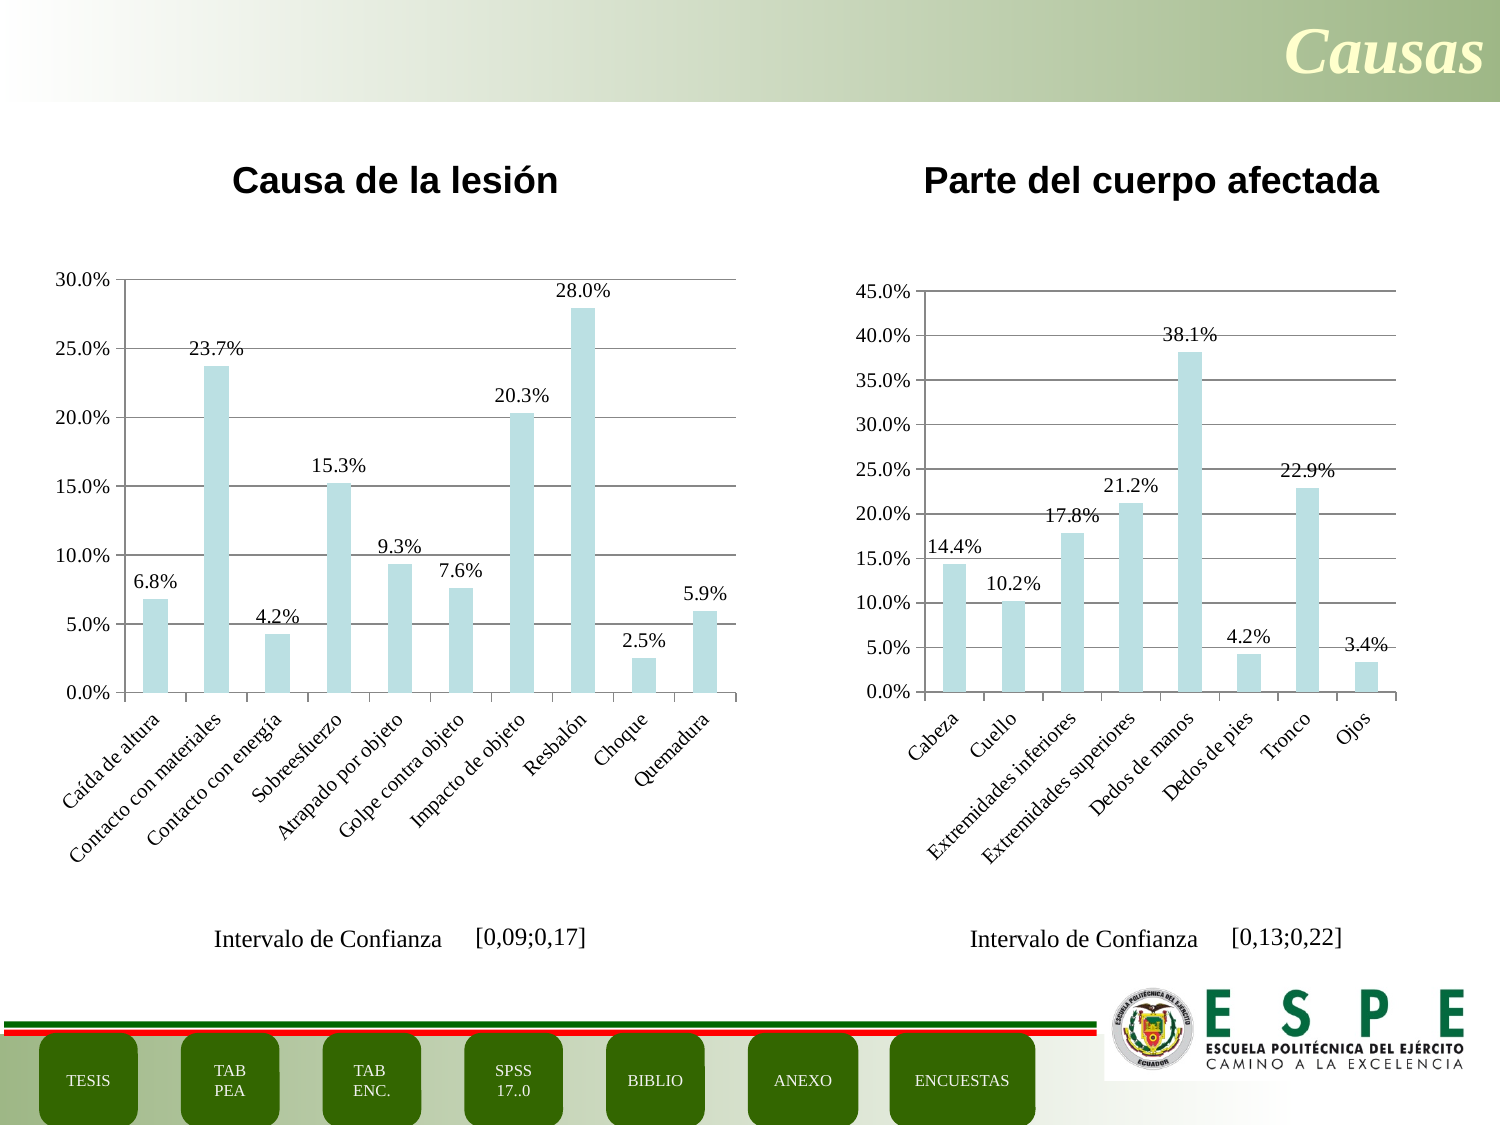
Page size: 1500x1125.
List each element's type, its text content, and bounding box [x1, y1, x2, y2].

text_box ENCUESTAS [889, 1032, 1036, 1125]
text_box TESIS [39, 1032, 138, 1125]
chart [41, 255, 751, 882]
text_box TAB PEA [180, 1032, 280, 1125]
table_header Intervalo de Confianza [963, 893, 1214, 953]
chart [844, 266, 1408, 882]
table_header [0,09;0,17] [458, 893, 604, 953]
title Causas [150, 0, 1500, 188]
picture [1104, 976, 1483, 1081]
table_header [0,13;0,22] [1214, 893, 1360, 953]
text_box Causa de la lesión [147, 148, 644, 209]
table_header Intervalo de Confianza [207, 893, 458, 953]
text_box SPSS 17..0 [464, 1032, 564, 1125]
text_box BIBLIO [606, 1032, 705, 1125]
text_box TAB ENC. [322, 1032, 422, 1125]
text_box ANEXO [747, 1032, 859, 1125]
text_box Parte del cuerpo afectada [903, 188, 1400, 209]
